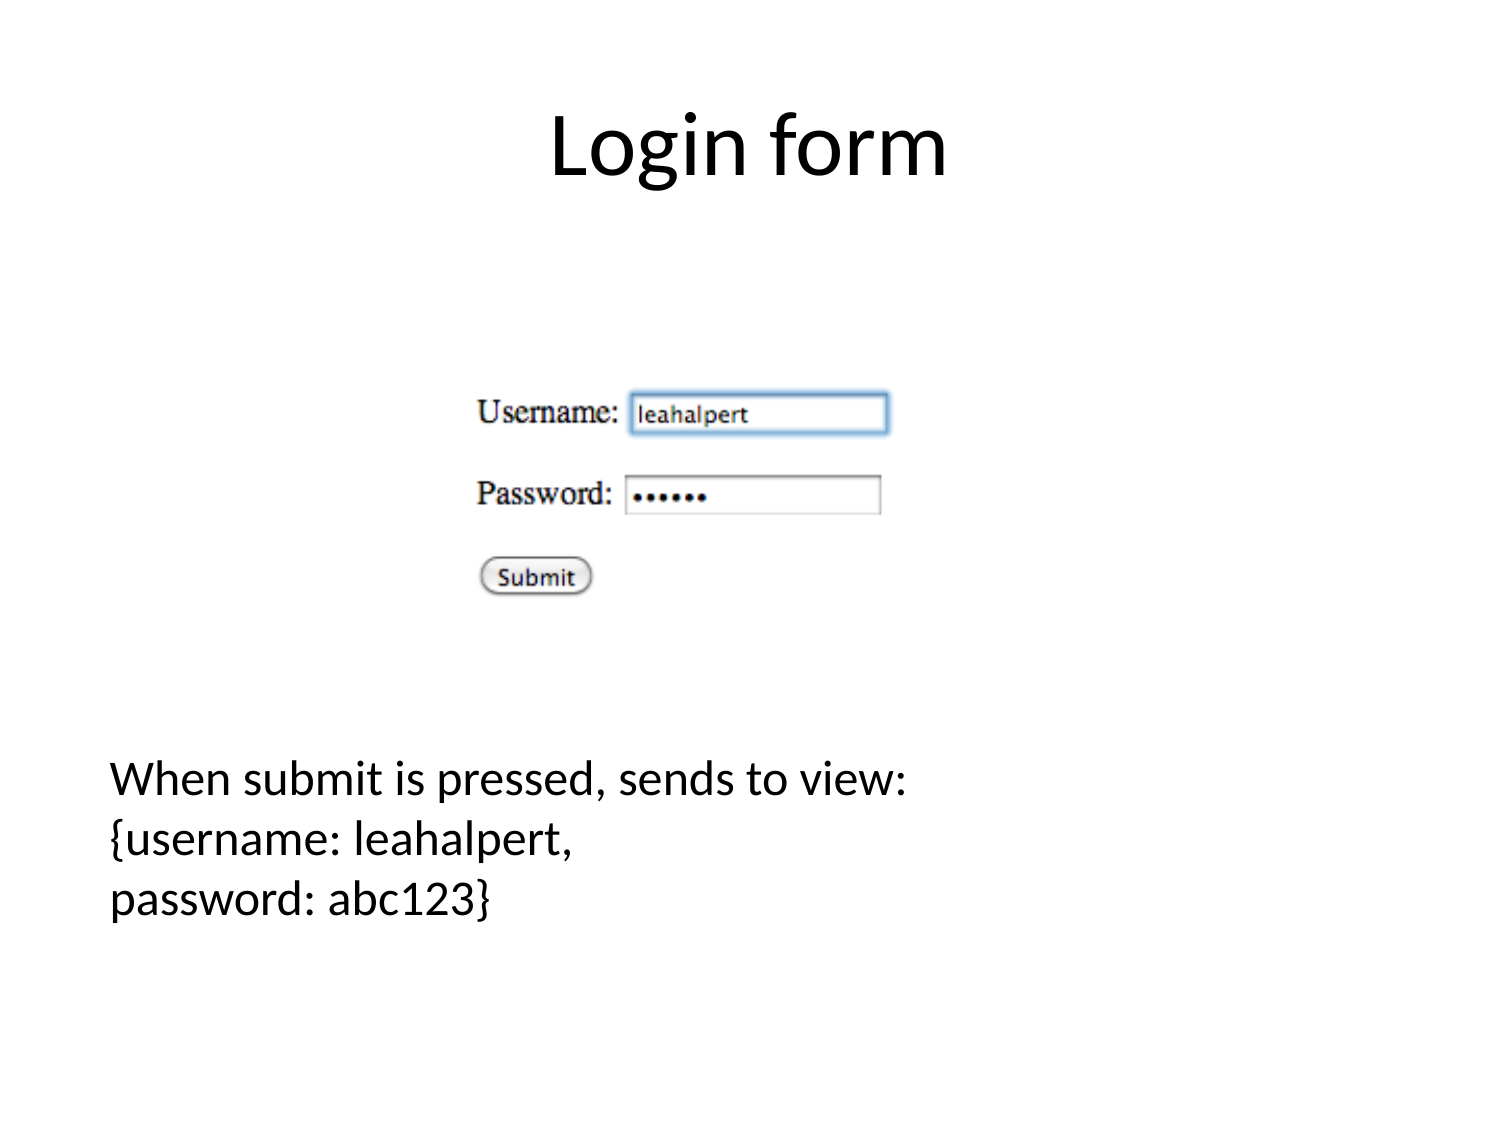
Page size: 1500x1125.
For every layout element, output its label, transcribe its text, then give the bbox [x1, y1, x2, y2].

picture [466, 371, 957, 624]
text_box When submit is pressed, sends to view: {username: leahalpert, password: abc123} [94, 738, 1407, 934]
text_box Login form [75, 45, 1425, 233]
